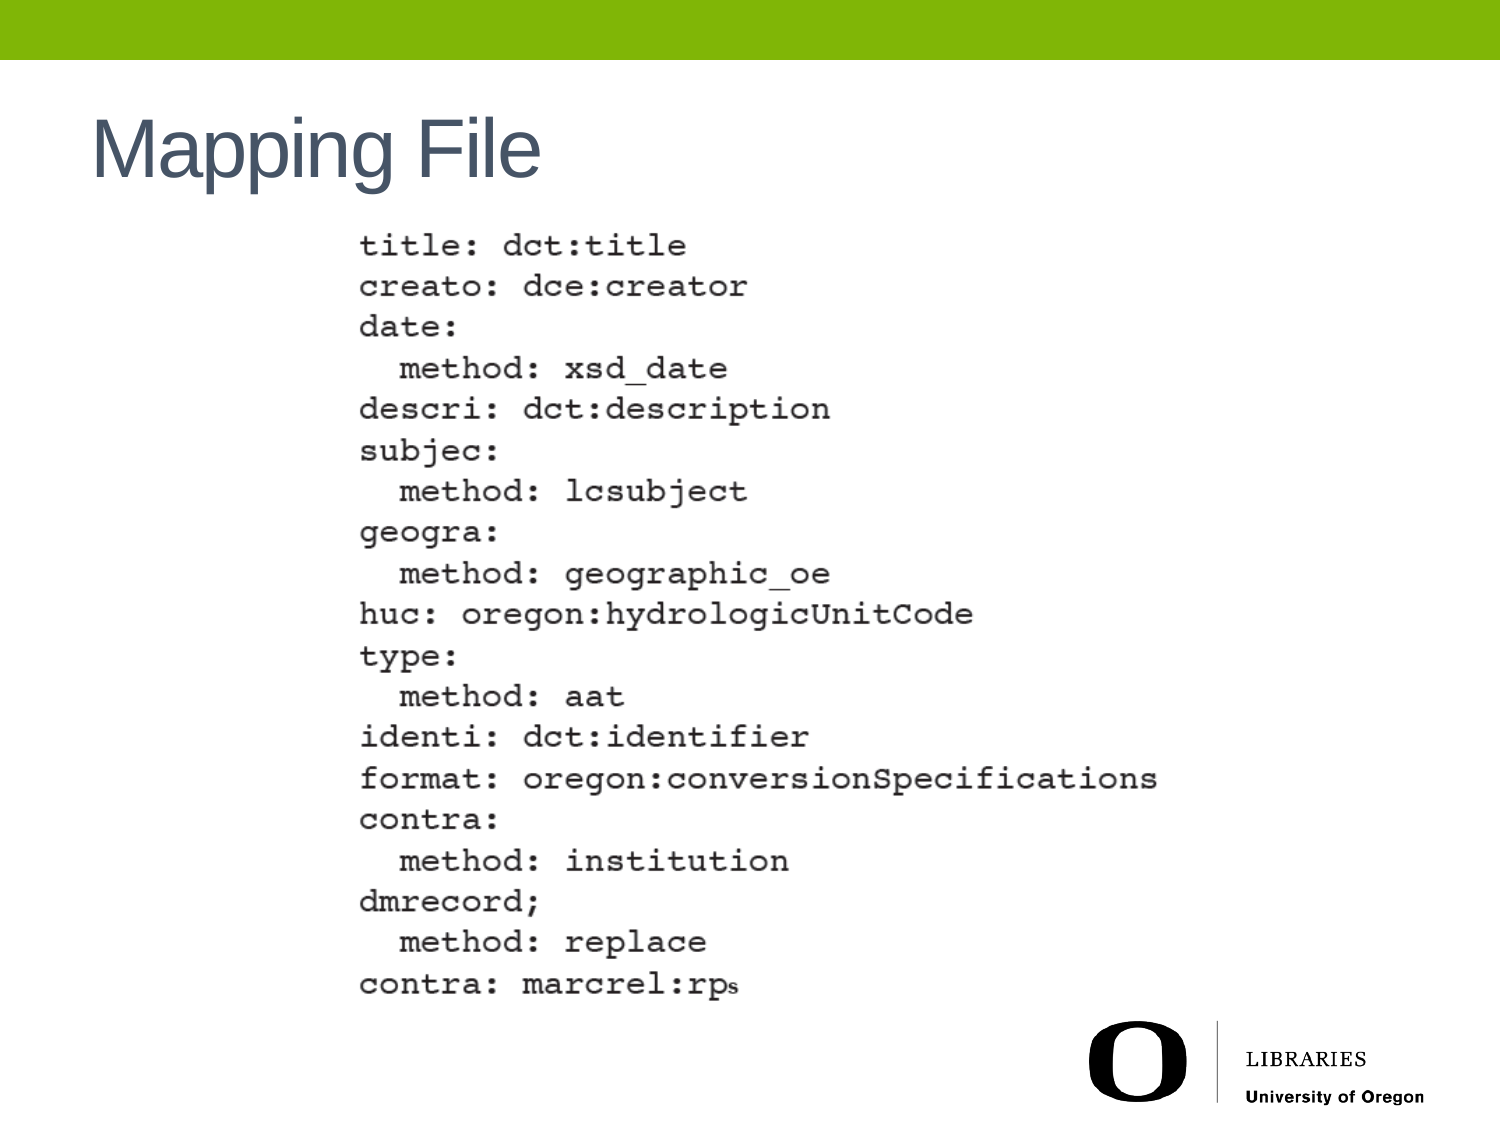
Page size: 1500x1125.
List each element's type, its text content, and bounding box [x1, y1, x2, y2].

picture [1087, 1019, 1425, 1106]
title Mapping File [75, 62, 1425, 209]
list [74, 211, 1426, 1012]
